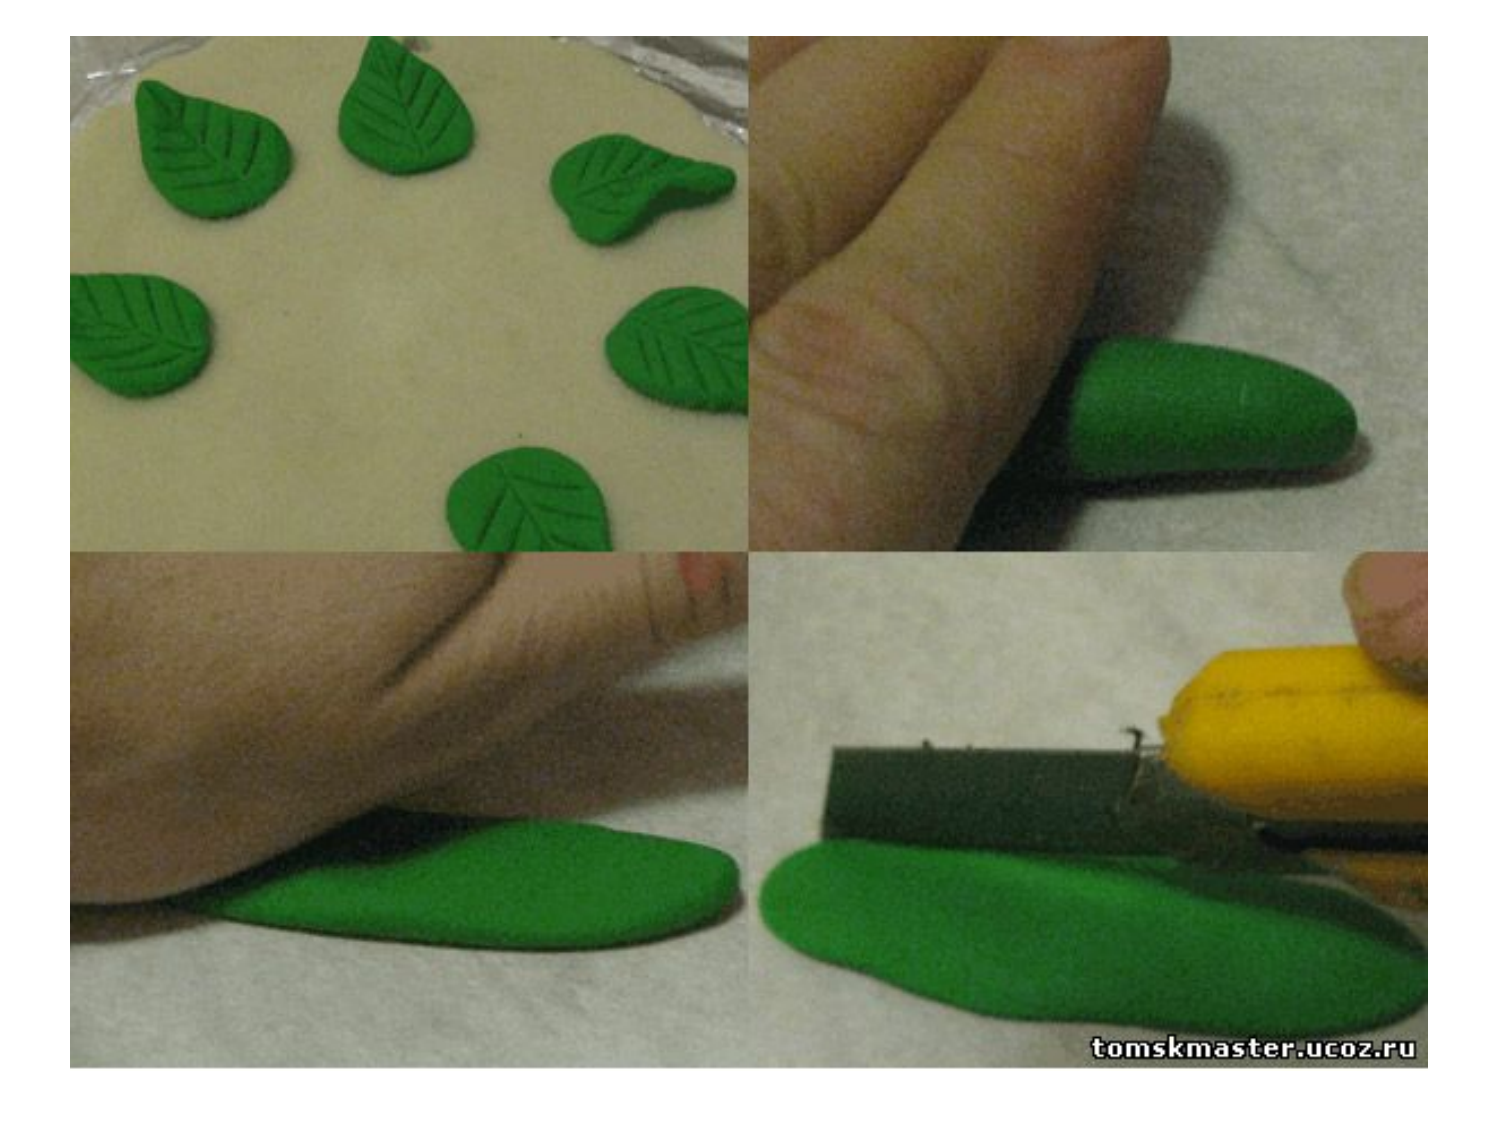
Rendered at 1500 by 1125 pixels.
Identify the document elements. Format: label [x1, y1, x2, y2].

picture [70, 36, 1429, 1072]
